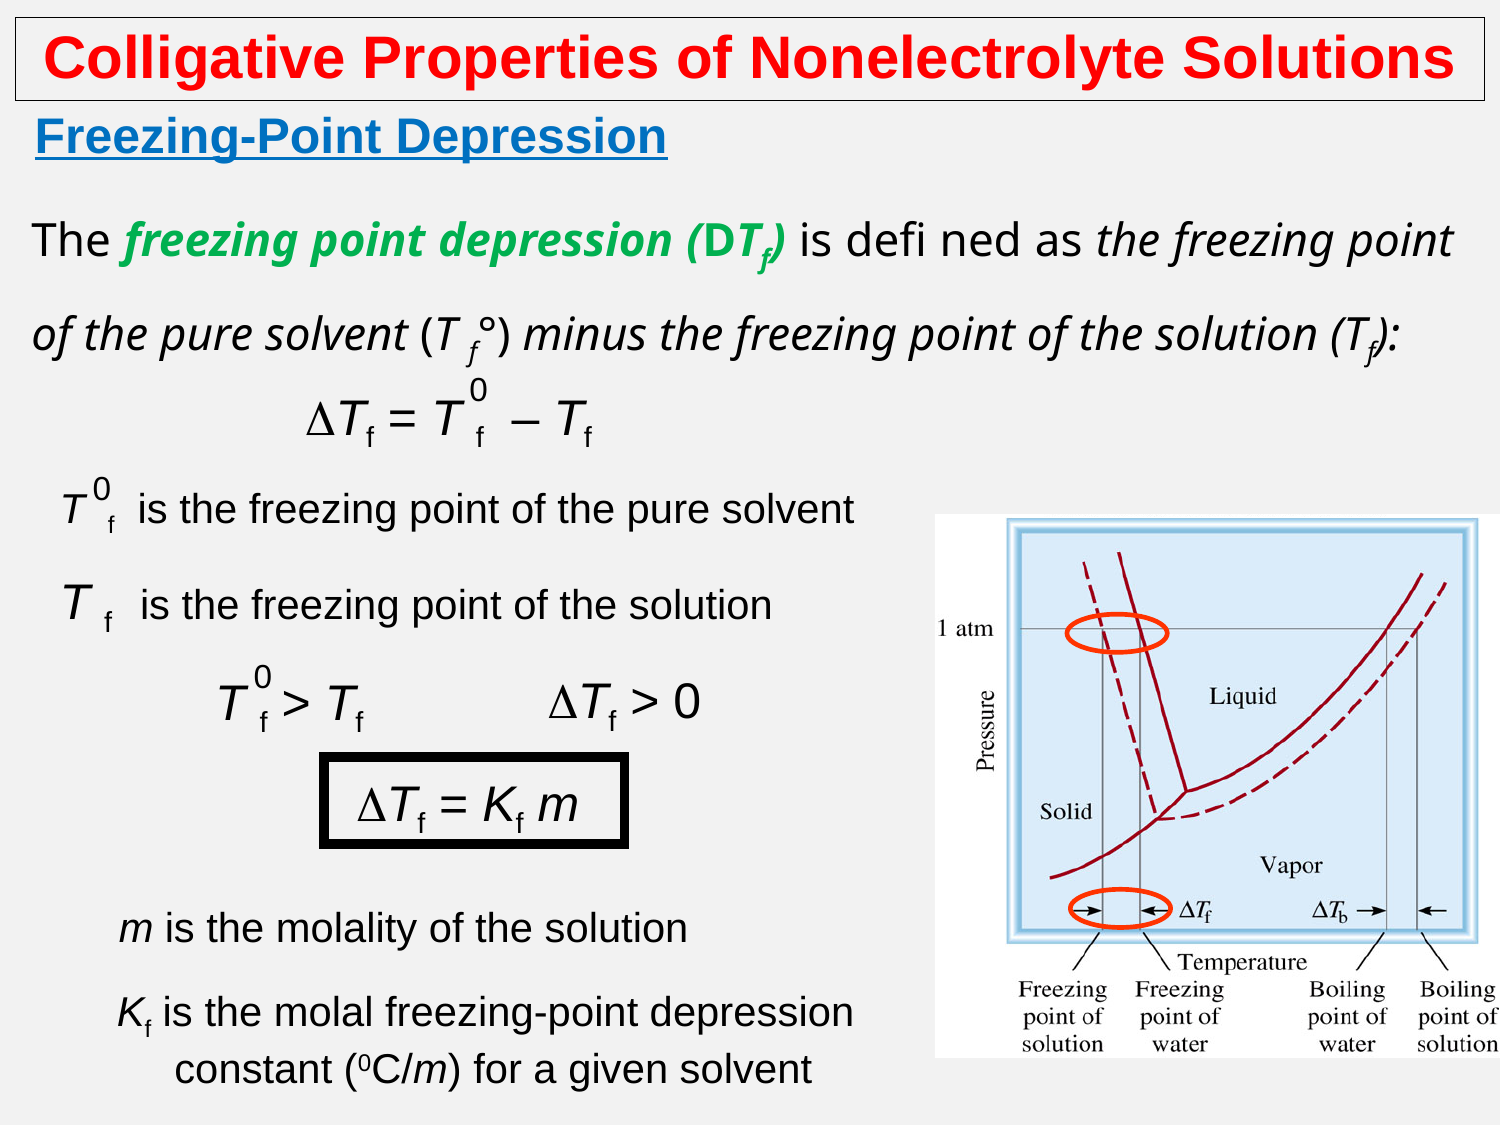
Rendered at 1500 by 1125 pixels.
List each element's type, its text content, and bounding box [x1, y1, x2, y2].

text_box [324, 756, 625, 844]
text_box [934, 513, 1500, 1058]
text_box DTf > 0 [532, 661, 717, 745]
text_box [44, 460, 915, 540]
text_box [198, 648, 381, 739]
title Colligative Properties of Nonelectrolyte Solutions [15, 17, 1485, 101]
text_box m is the molality of the solution [103, 893, 704, 959]
text_box The freezing point depression (DTf) is defi ned as the freezing point of the pure solvent (T f°) minus the freezing point of the solution (Tf): [16, 172, 1469, 375]
text_box T f is the freezing point of the solution [44, 562, 834, 646]
text_box Freezing-Point Depression [19, 96, 683, 172]
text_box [287, 360, 611, 454]
text_box Kf is the molal freezing-point depression constant (0C/m) for a given solvent [102, 977, 884, 1100]
